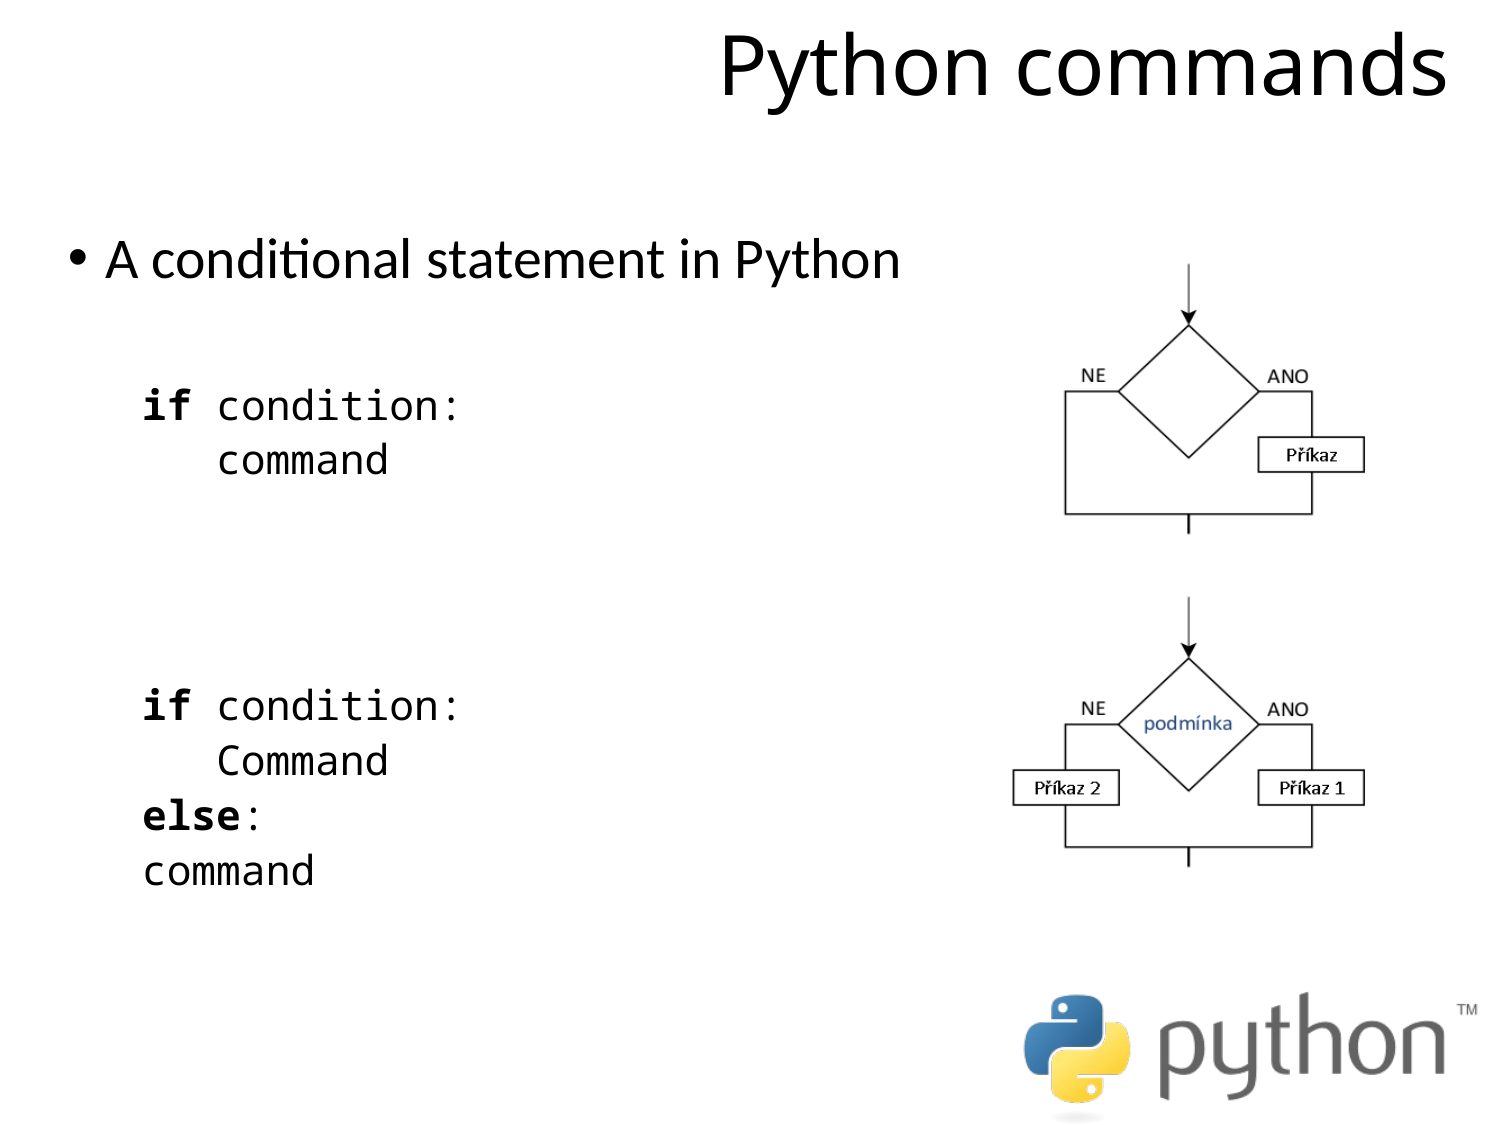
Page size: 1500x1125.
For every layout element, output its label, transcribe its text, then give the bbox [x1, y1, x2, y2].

picture [1019, 989, 1482, 1125]
list A conditional statement in Python if condition: command if condition: Command else: command [52, 221, 953, 904]
title Python commands [171, 0, 1466, 178]
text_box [993, 257, 1392, 967]
